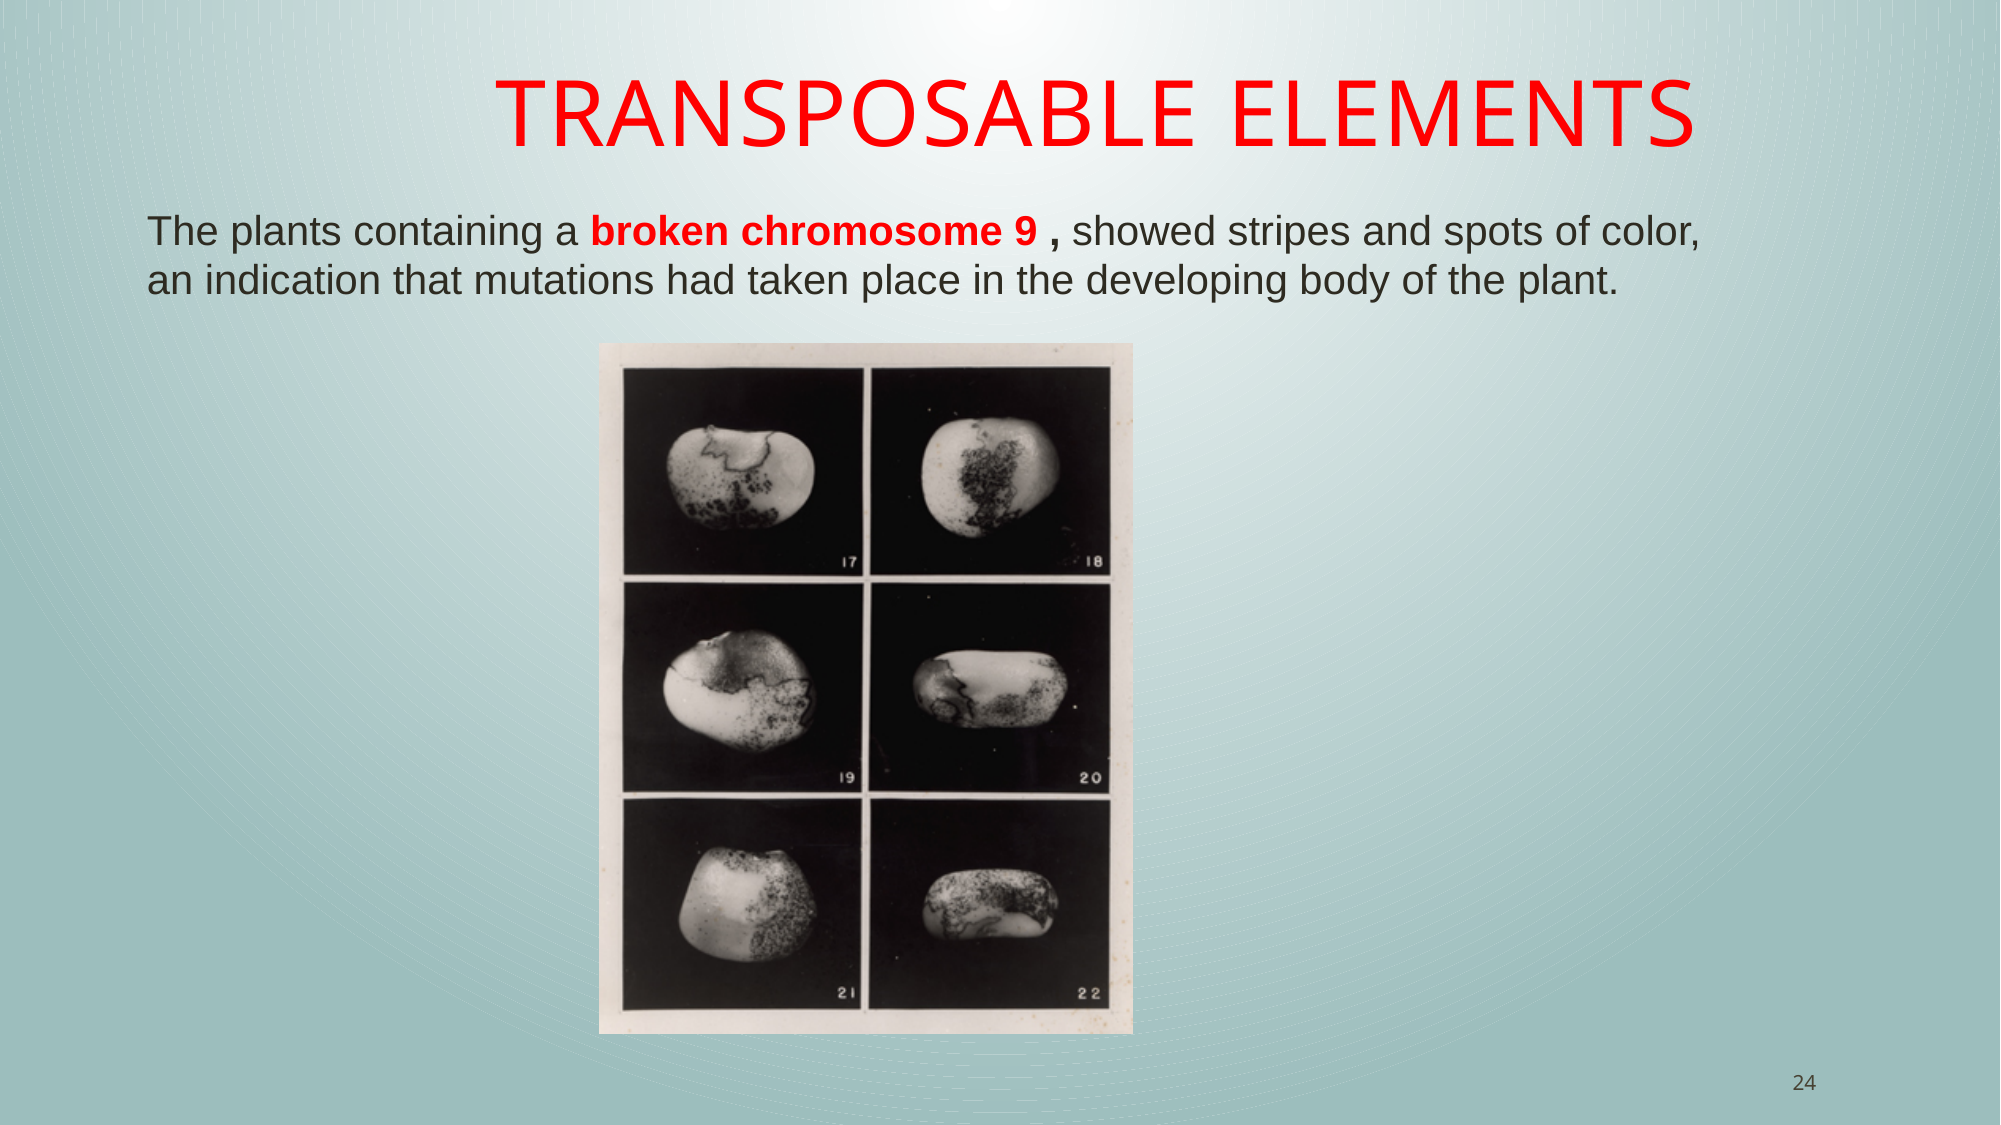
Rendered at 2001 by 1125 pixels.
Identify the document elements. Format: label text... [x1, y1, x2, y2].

picture [598, 342, 1133, 1035]
title Transposable Elements [479, 25, 1938, 216]
slide_number 24 [1777, 1061, 1938, 1107]
text_box The plants containing a broken chromosome 9 , showed stripes and spots of color, an indication that mutations had taken place in the developing body of the plant. [132, 195, 1733, 311]
